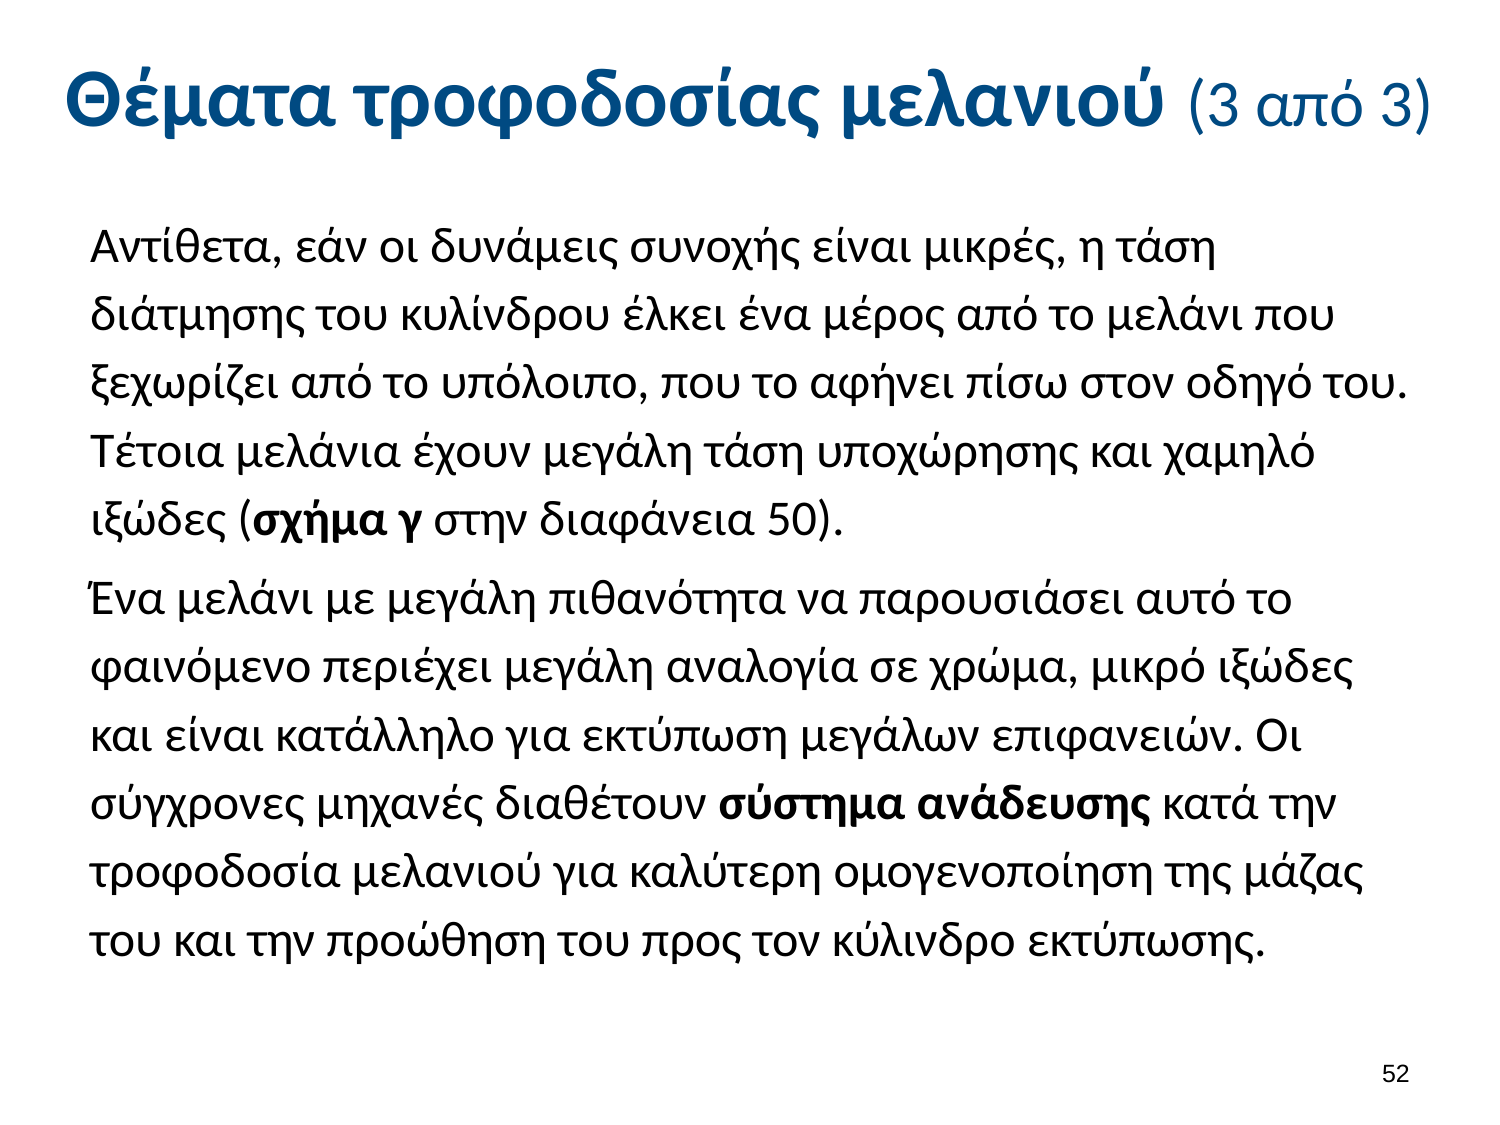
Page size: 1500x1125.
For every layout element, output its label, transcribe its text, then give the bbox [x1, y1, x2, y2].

title Θέματα τροφοδοσίας μελανιού (3 από 3) [0, 19, 1500, 169]
list Αντίθετα, εάν οι δυνάμεις συνοχής είναι μικρές, η τάση διάτμησης του κυλίνδρου έλκει ένα μέρος από το μελάνι που ξεχωρίζει από το υπόλοιπο, που το αφήνει πίσω στον οδηγό του. Τέτοια μελάνια έχουν μεγάλη τάση υποχώρησης και χαμηλό ιξώδες (σχήμα γ στην διαφάνεια 50). Ένα μελάνι με μεγάλη πιθανότητα να παρουσιάσει αυτό το φαινόμενο περιέχει μεγάλη αναλογία σε χρώμα, μικρό ιξώδες και είναι κατάλληλο για εκτύπωση μεγάλων επιφανειών. Οι σύγχρονες μηχανές διαθέτουν σύστημα ανάδευσης κατά την τροφοδοσία μελανιού για καλύτερη ομογενοποίηση της μάζας του και την προώθηση του προς τον κύλινδρο εκτύπωσης. [75, 196, 1425, 1024]
slide_number 51 [1074, 1042, 1425, 1103]
